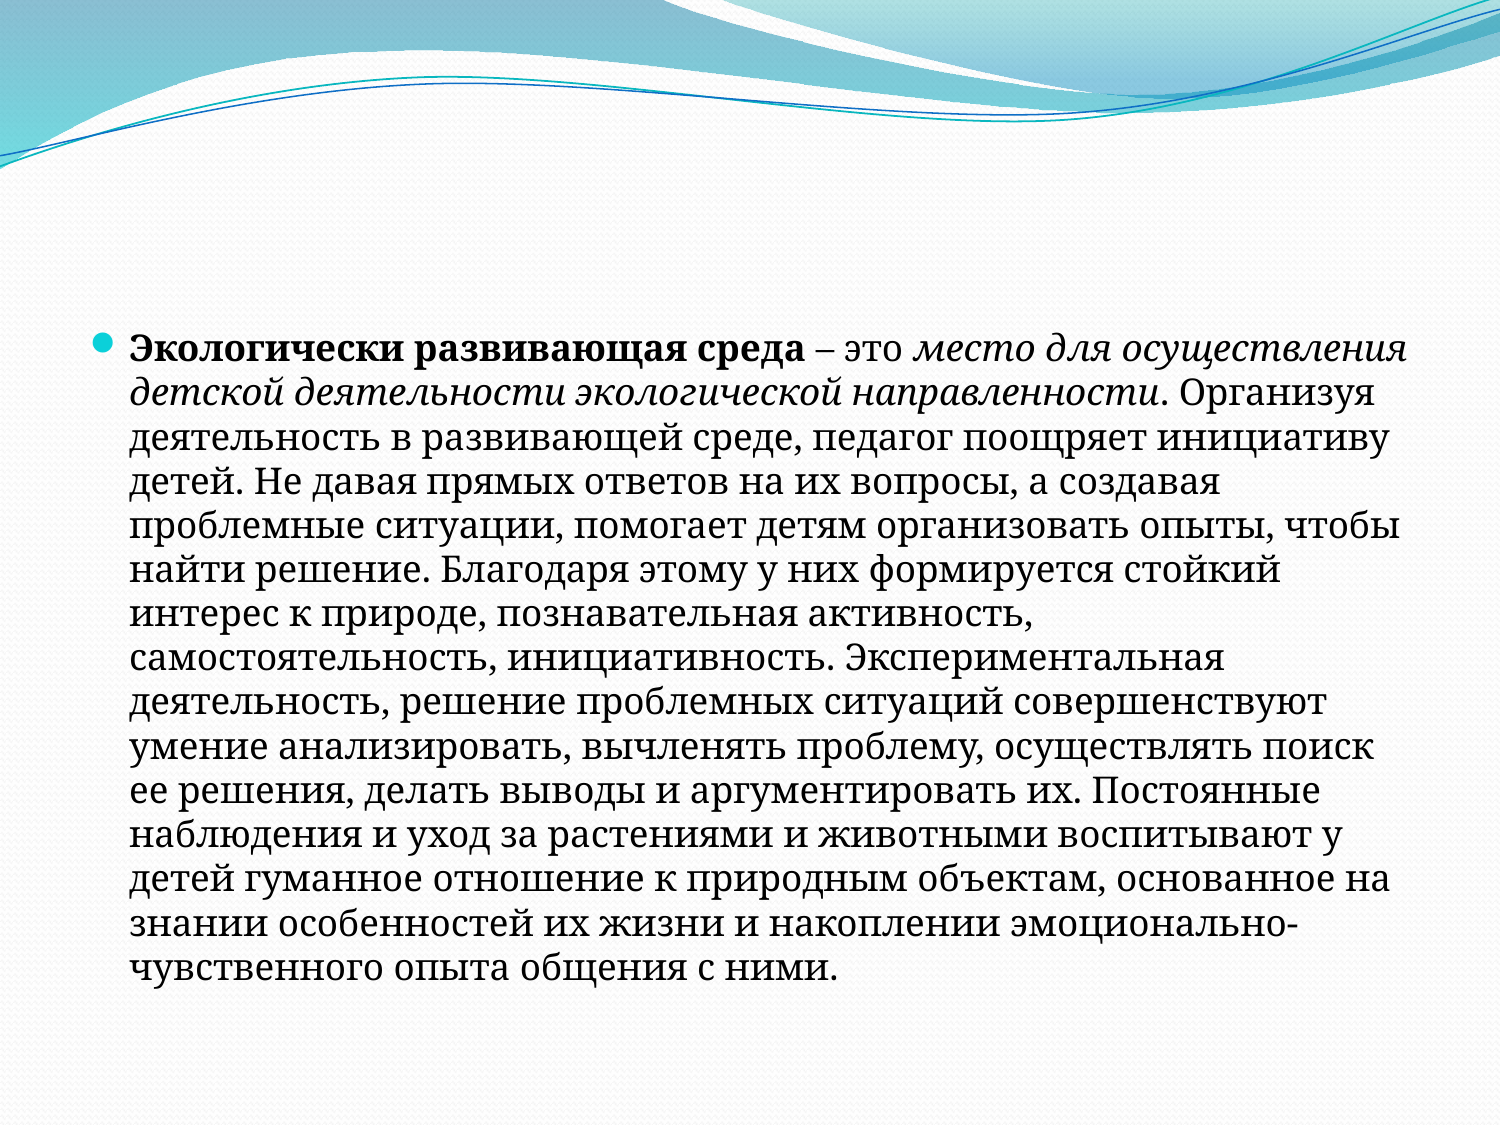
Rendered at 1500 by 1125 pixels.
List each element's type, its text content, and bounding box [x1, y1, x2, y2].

list Экологически развивающая среда – это место для осуществления детской деятельности экологической направленности. Организуя деятельность в развивающей среде, педагог поощряет инициативу детей. Не давая прямых ответов на их вопросы, а создавая проблемные ситуации, помогает детям организовать опыты, чтобы найти решение. Благодаря этому у них формируется стойкий интерес к природе, познавательная активность, самостоятельность, инициативность. Экспериментальная деятельность, решение проблемных ситуаций совершенствуют умение анализировать, вычленять проблему, осуществлять поиск ее решения, делать выводы и аргументировать их. Постоянные наблюдения и уход за растениями и животными воспитывают у детей гуманное отношение к природным объектам, основанное на знании особенностей их жизни и накоплении эмоционально-чувственного опыта общения с ними. [75, 317, 1425, 1038]
